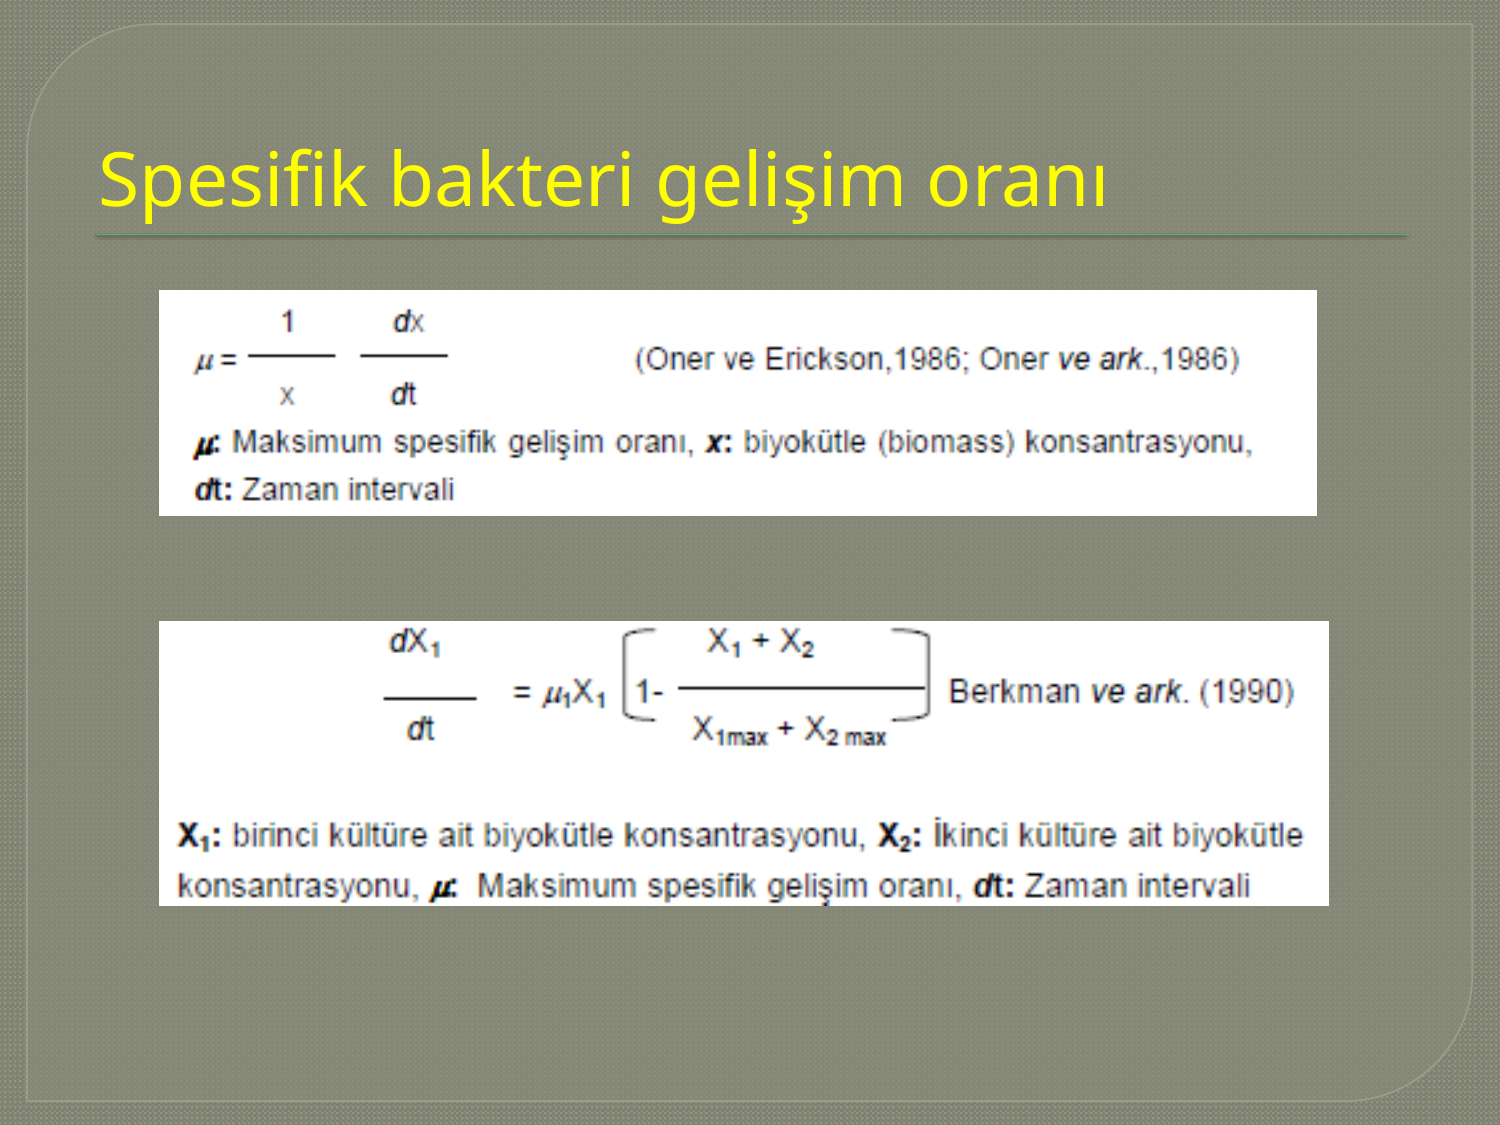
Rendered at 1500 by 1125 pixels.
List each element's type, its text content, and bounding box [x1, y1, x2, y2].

title Spesifik bakteri gelişim oranı [75, 41, 1425, 230]
picture [159, 621, 1330, 906]
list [159, 290, 1318, 516]
